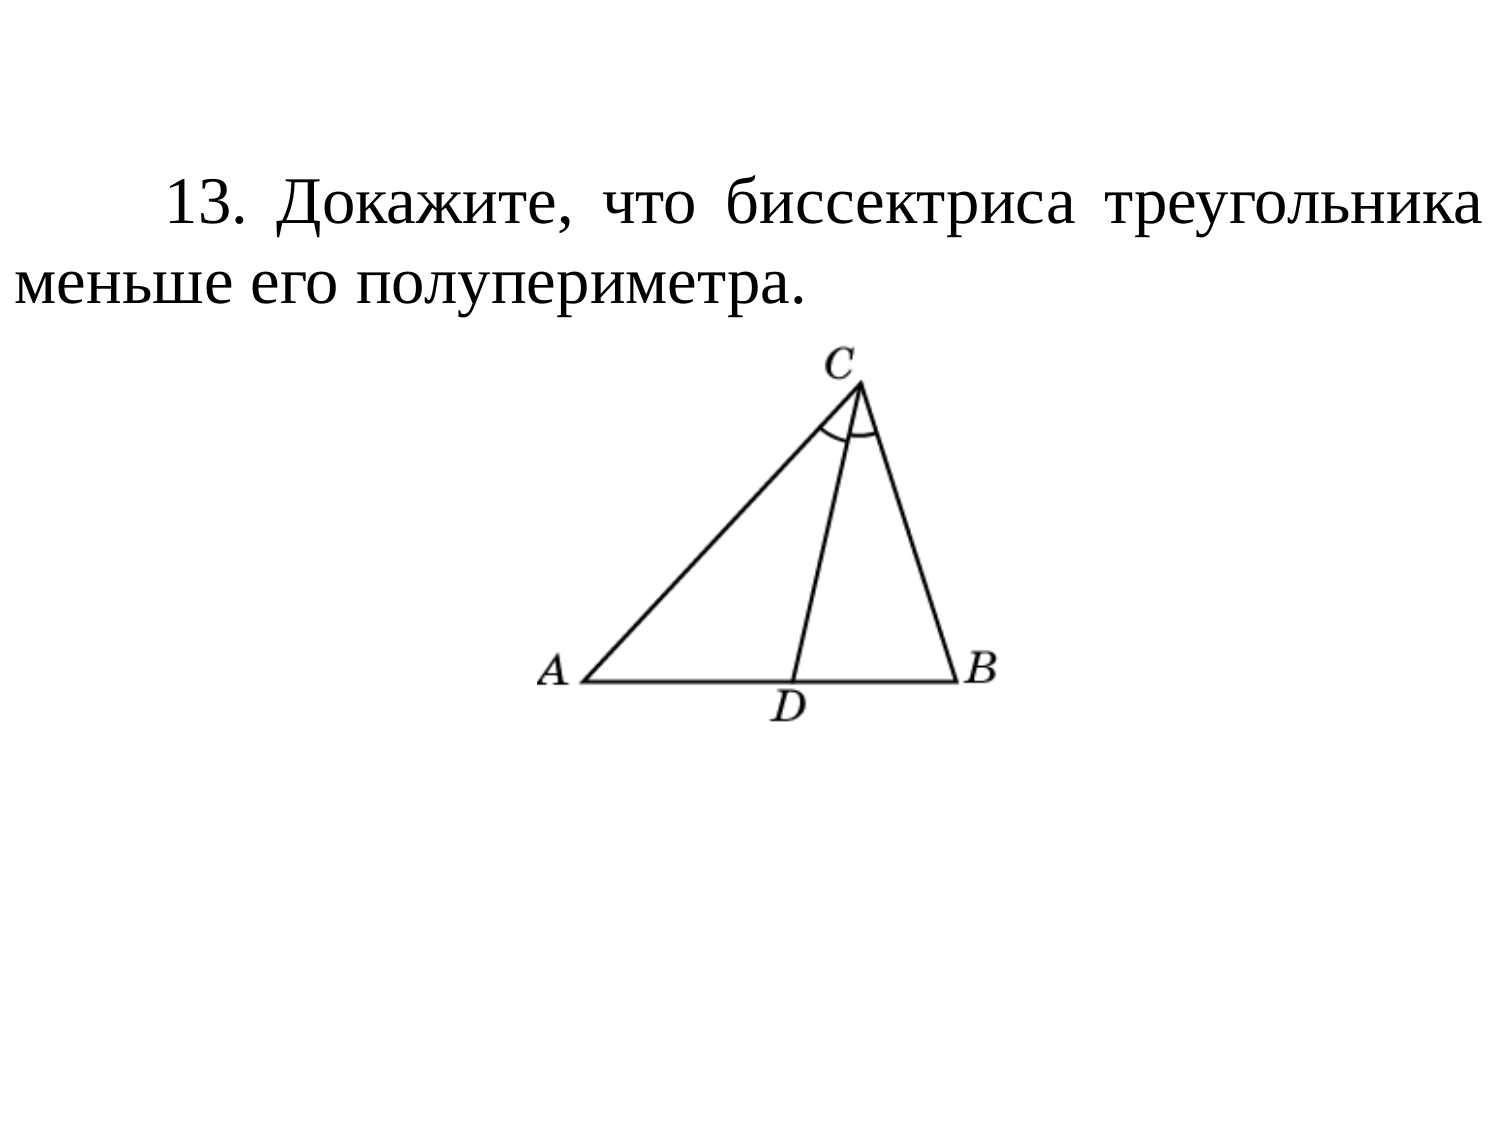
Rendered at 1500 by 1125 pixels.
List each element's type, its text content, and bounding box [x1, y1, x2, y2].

picture [537, 337, 1001, 733]
text_box 13. Докажите, что биссектриса треугольника меньше его полупериметра. [0, 149, 1500, 325]
